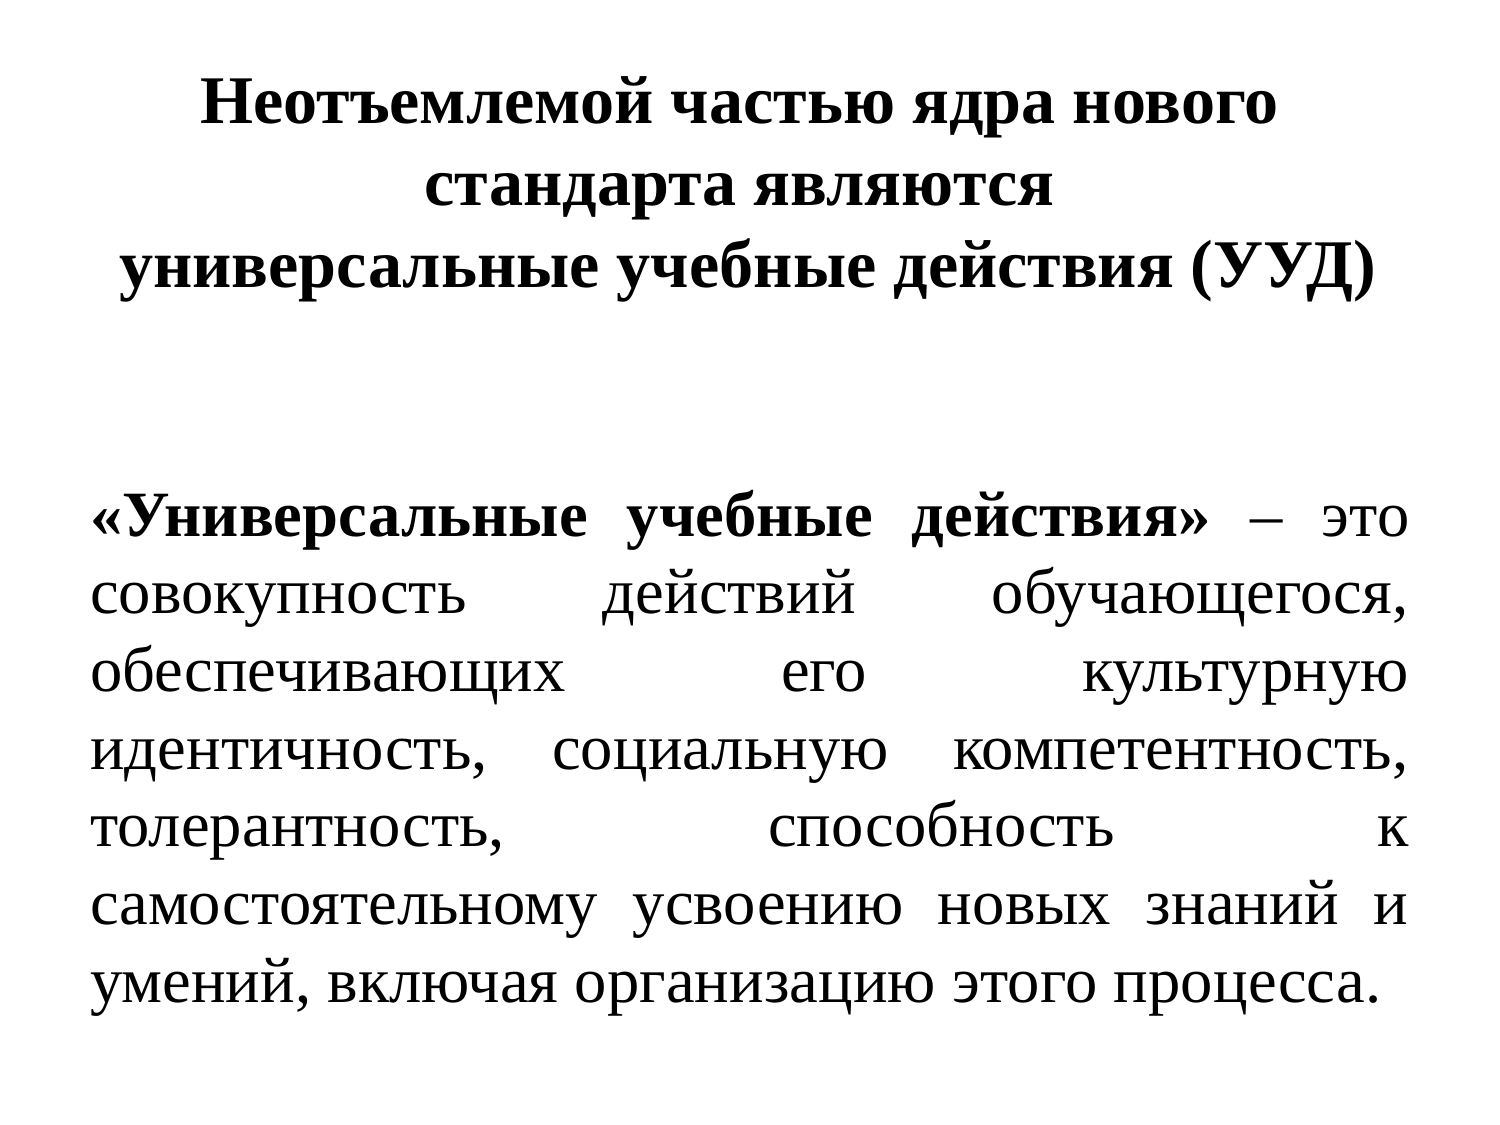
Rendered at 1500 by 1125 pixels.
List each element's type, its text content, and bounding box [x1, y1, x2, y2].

title Неотъемлемой частью ядра нового стандарта являются универсальные учебные действия (УУД) [64, 19, 1415, 339]
list «Универсальные учебные действия» – это совокупность действий обучающегося, обеспечивающих его культурную идентичность, социальную компетентность, толерантность, способность к самостоятельному усвоению новых знаний и умений, включая организацию этого процесса. [75, 373, 1425, 1035]
